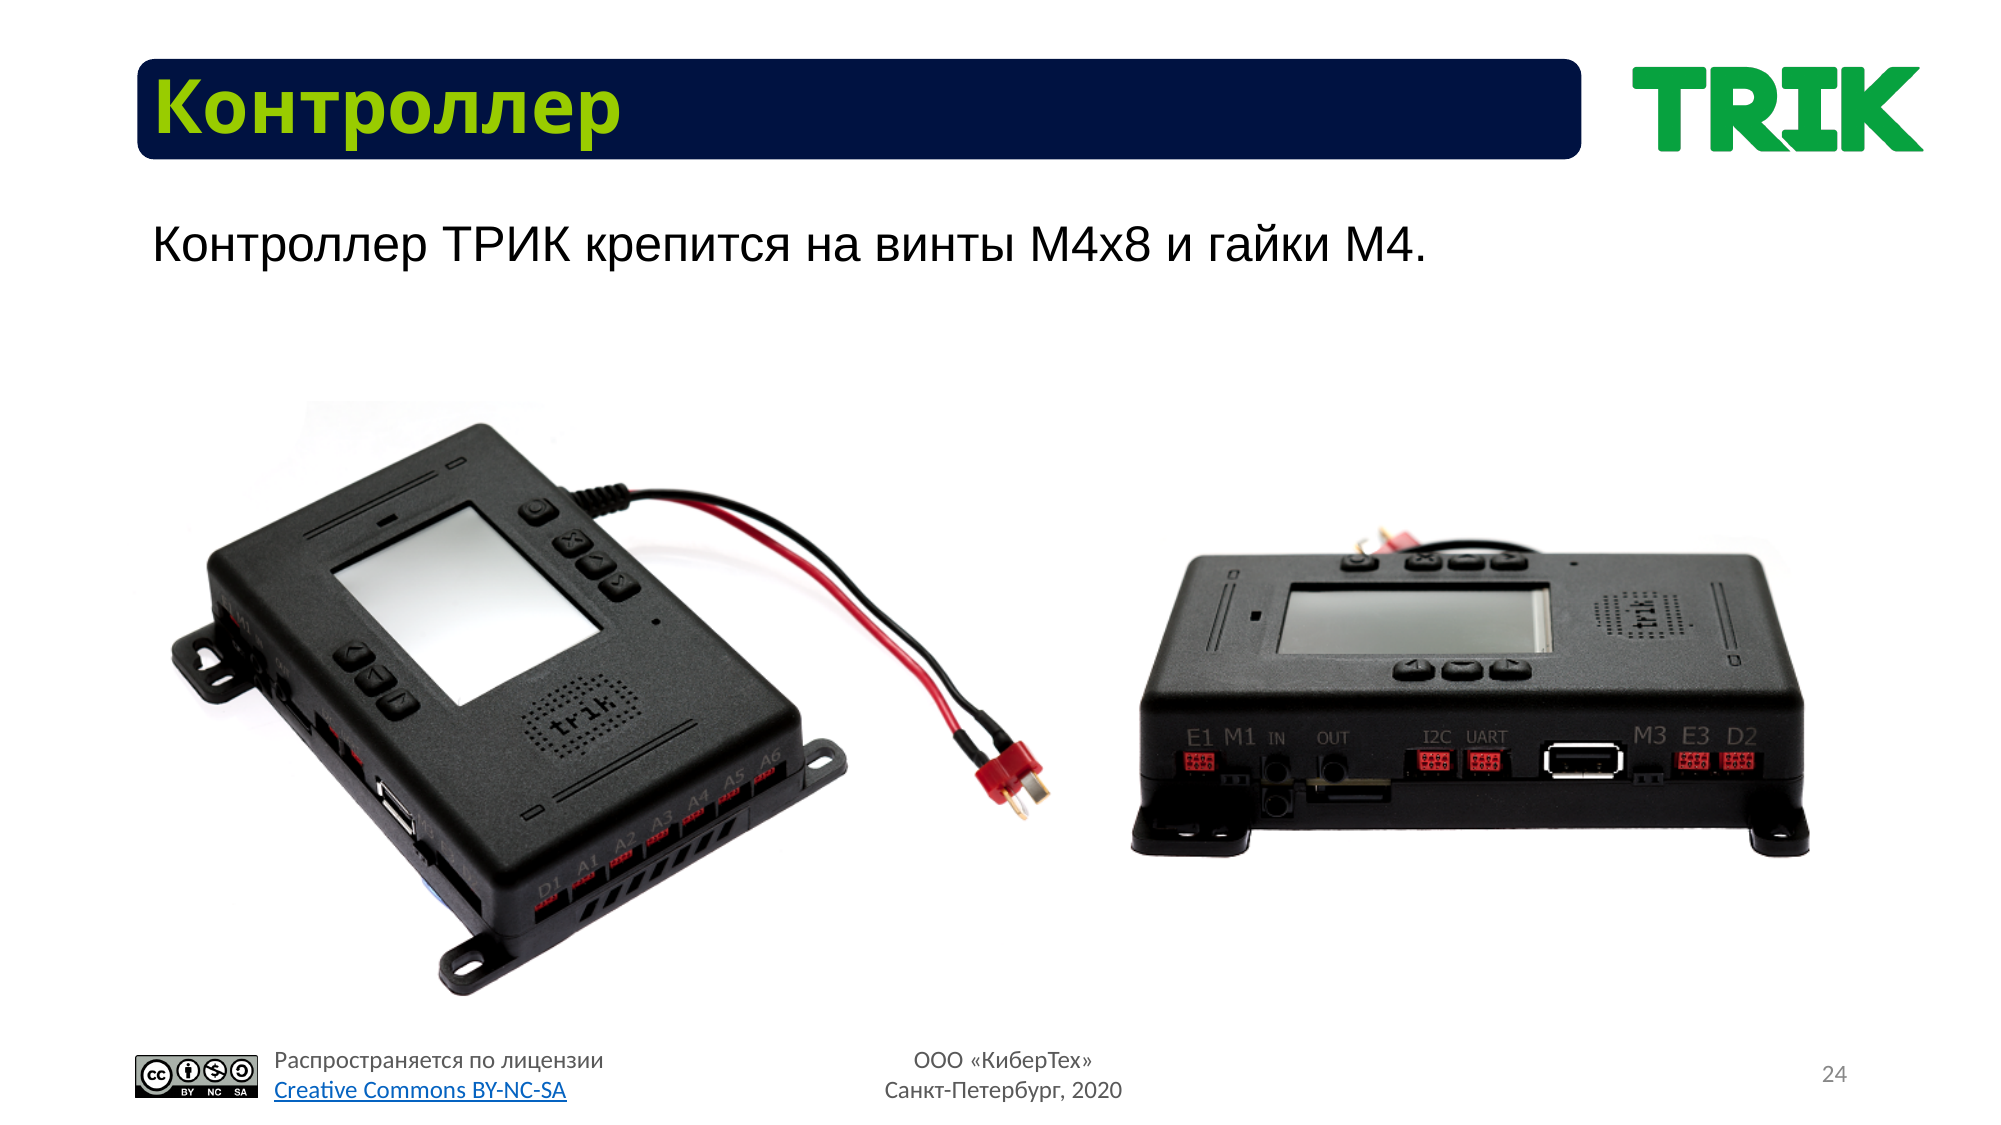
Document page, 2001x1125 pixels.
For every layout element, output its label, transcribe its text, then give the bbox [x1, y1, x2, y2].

title Контроллер [137, 61, 1582, 163]
slide_number 24 [1412, 1042, 1863, 1103]
picture [112, 400, 1863, 1014]
text_box Контроллер ТРИК крепится на винты М4х8 и гайки М4. [137, 204, 1863, 279]
picture [1631, 64, 1924, 154]
picture [135, 1055, 258, 1098]
